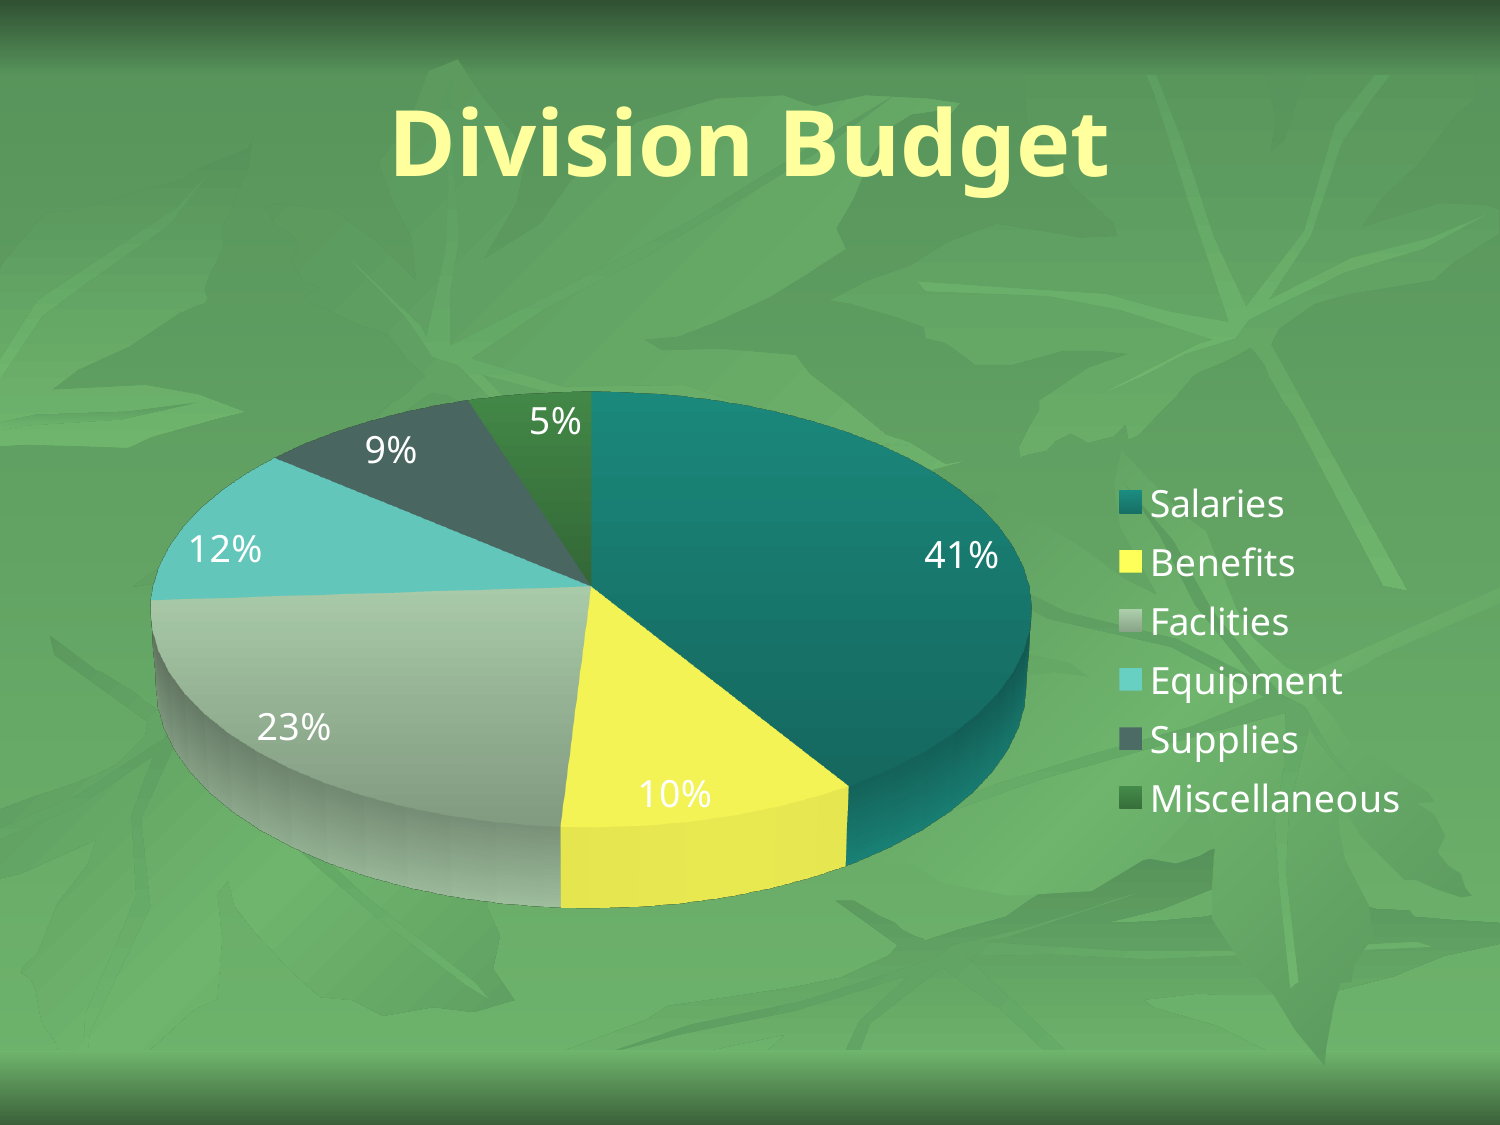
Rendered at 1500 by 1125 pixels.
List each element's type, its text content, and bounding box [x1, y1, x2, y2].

chart [74, 199, 1426, 1101]
title Division Budget [74, 45, 1426, 199]
